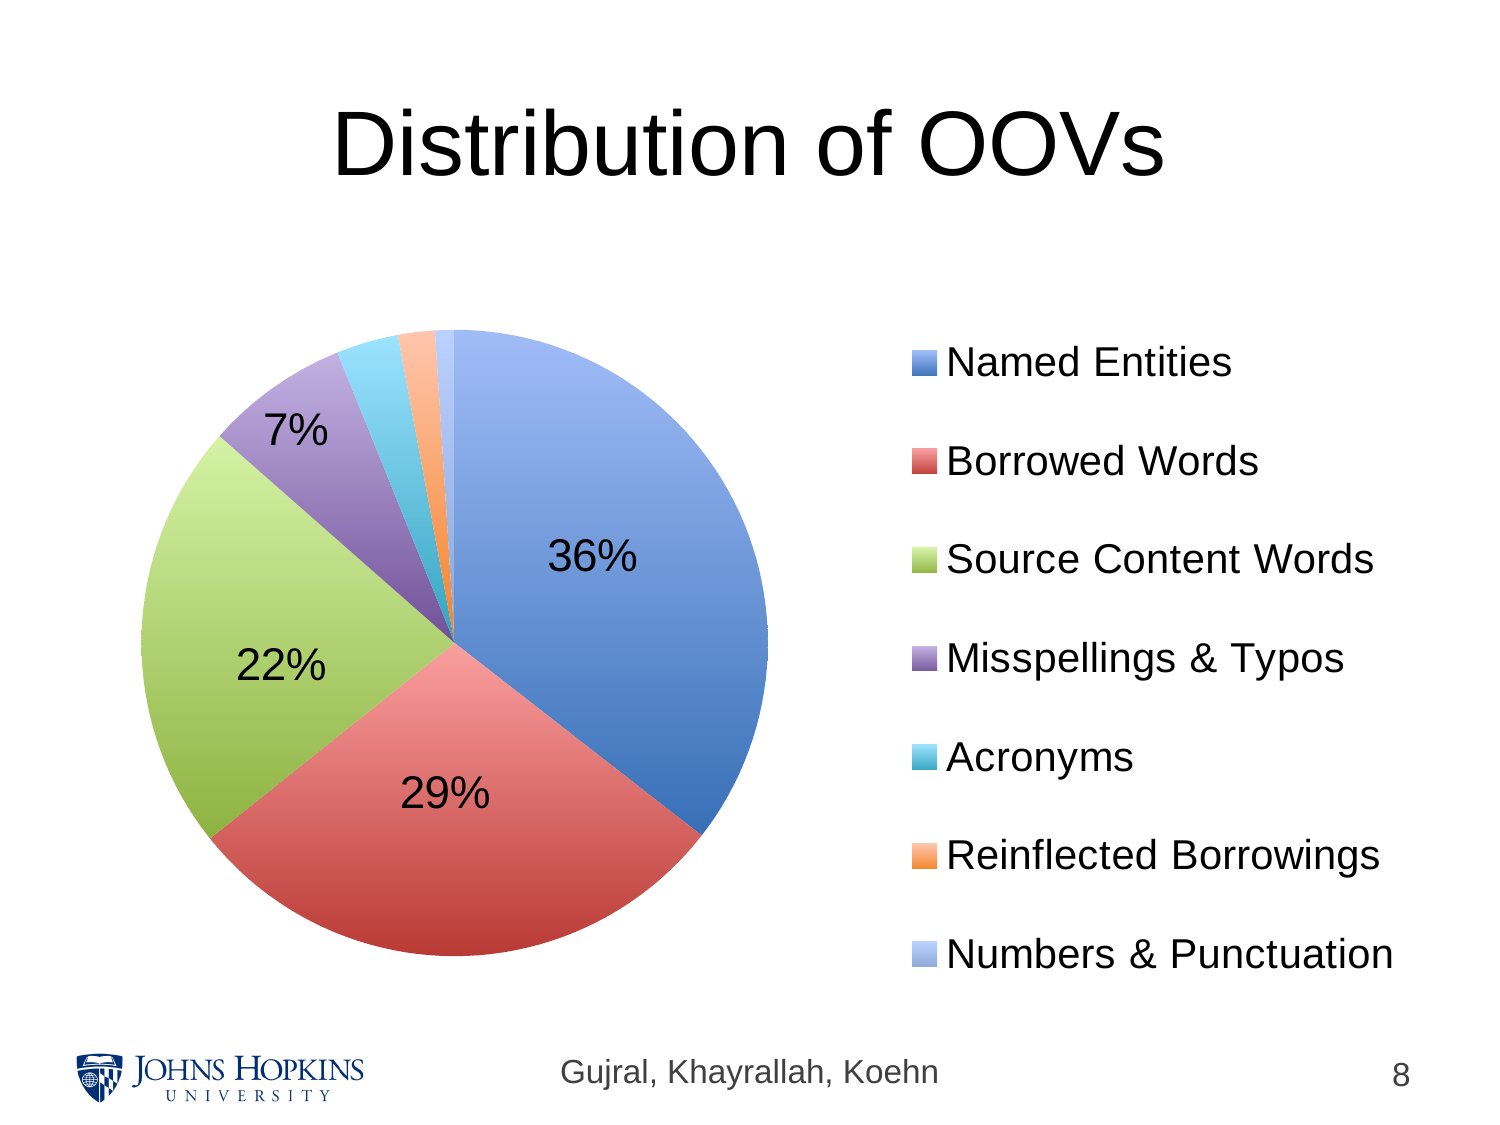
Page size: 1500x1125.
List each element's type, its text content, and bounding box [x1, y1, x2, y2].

chart [0, 287, 1500, 1031]
footer Gujral, Khayrallah, Koehn [512, 1042, 988, 1103]
title Distribution of OOVs [75, 45, 1425, 233]
